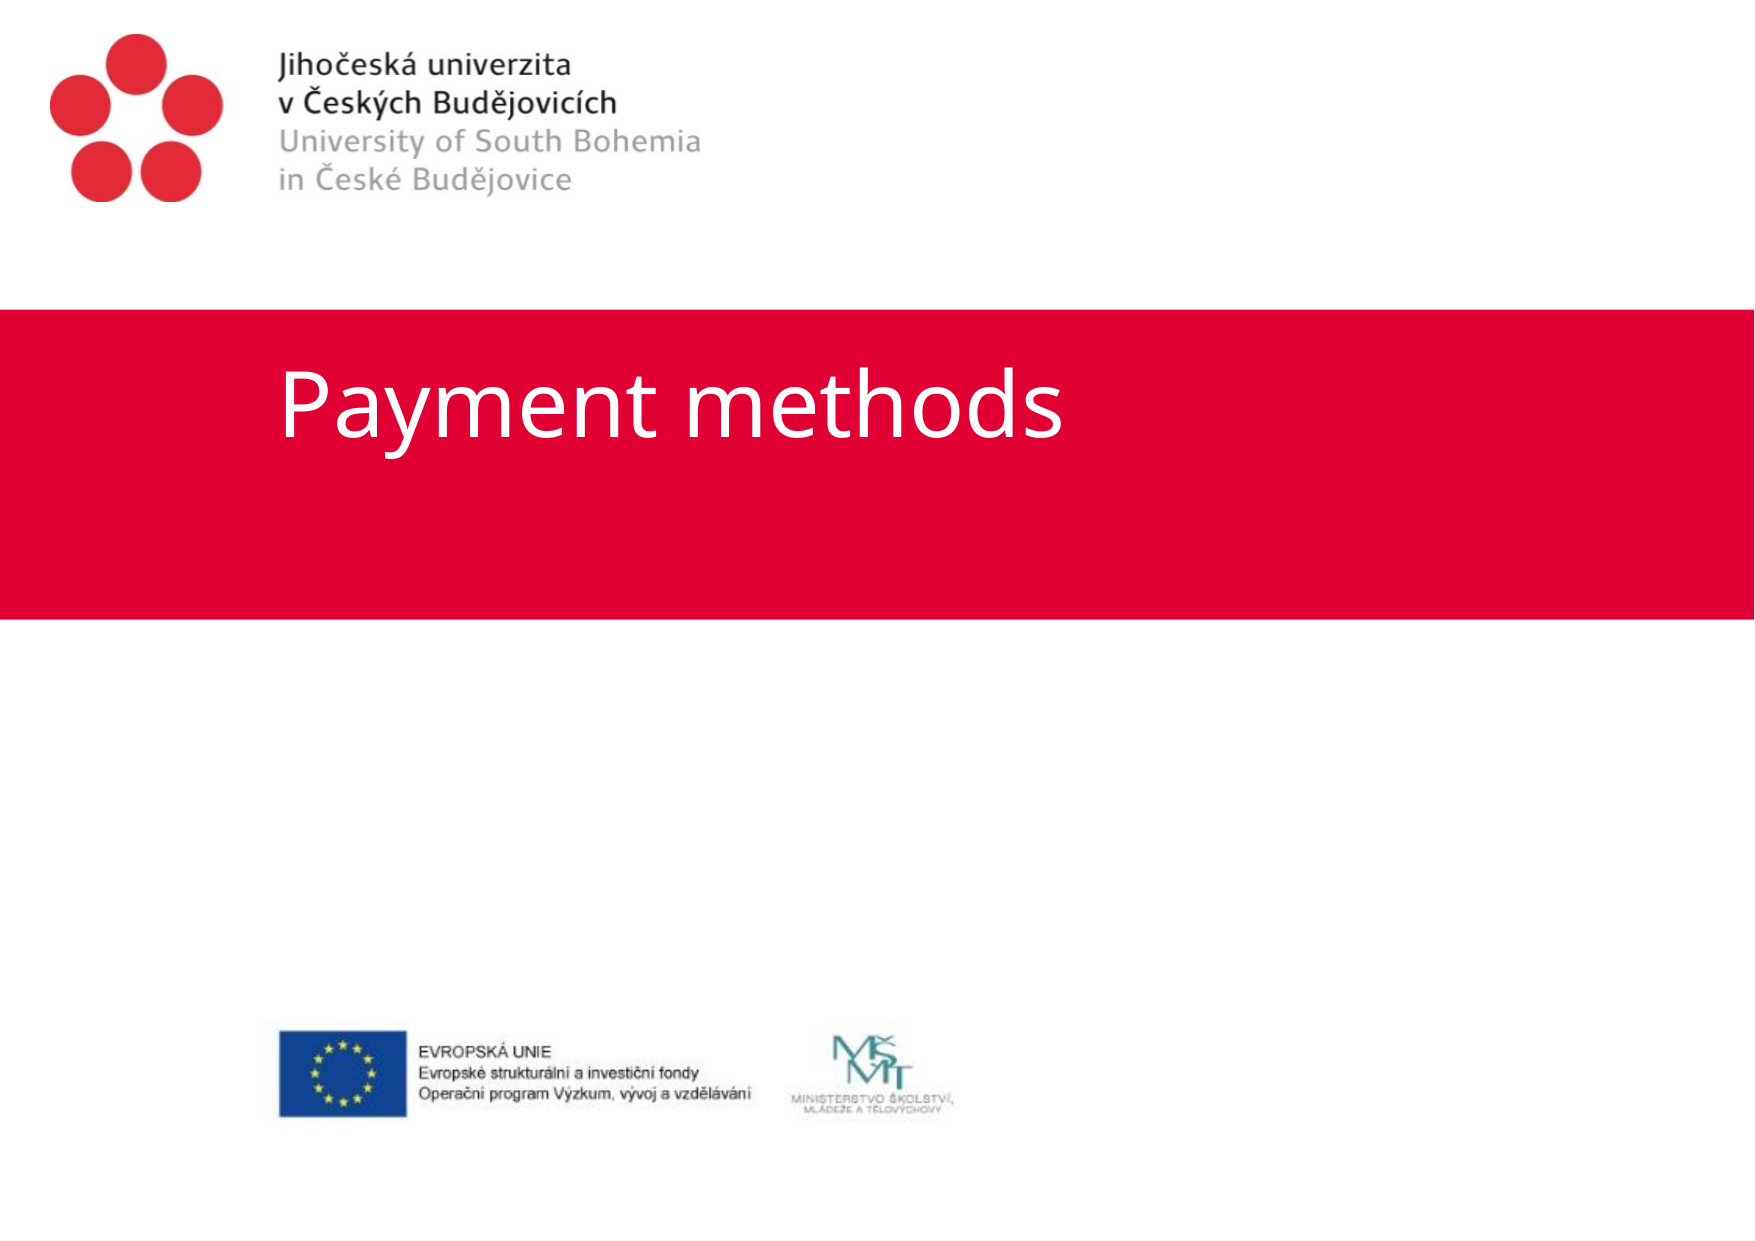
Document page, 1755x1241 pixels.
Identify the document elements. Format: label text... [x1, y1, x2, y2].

title Payment methods [262, 332, 1623, 579]
picture [50, 34, 702, 202]
picture [234, 1021, 991, 1127]
